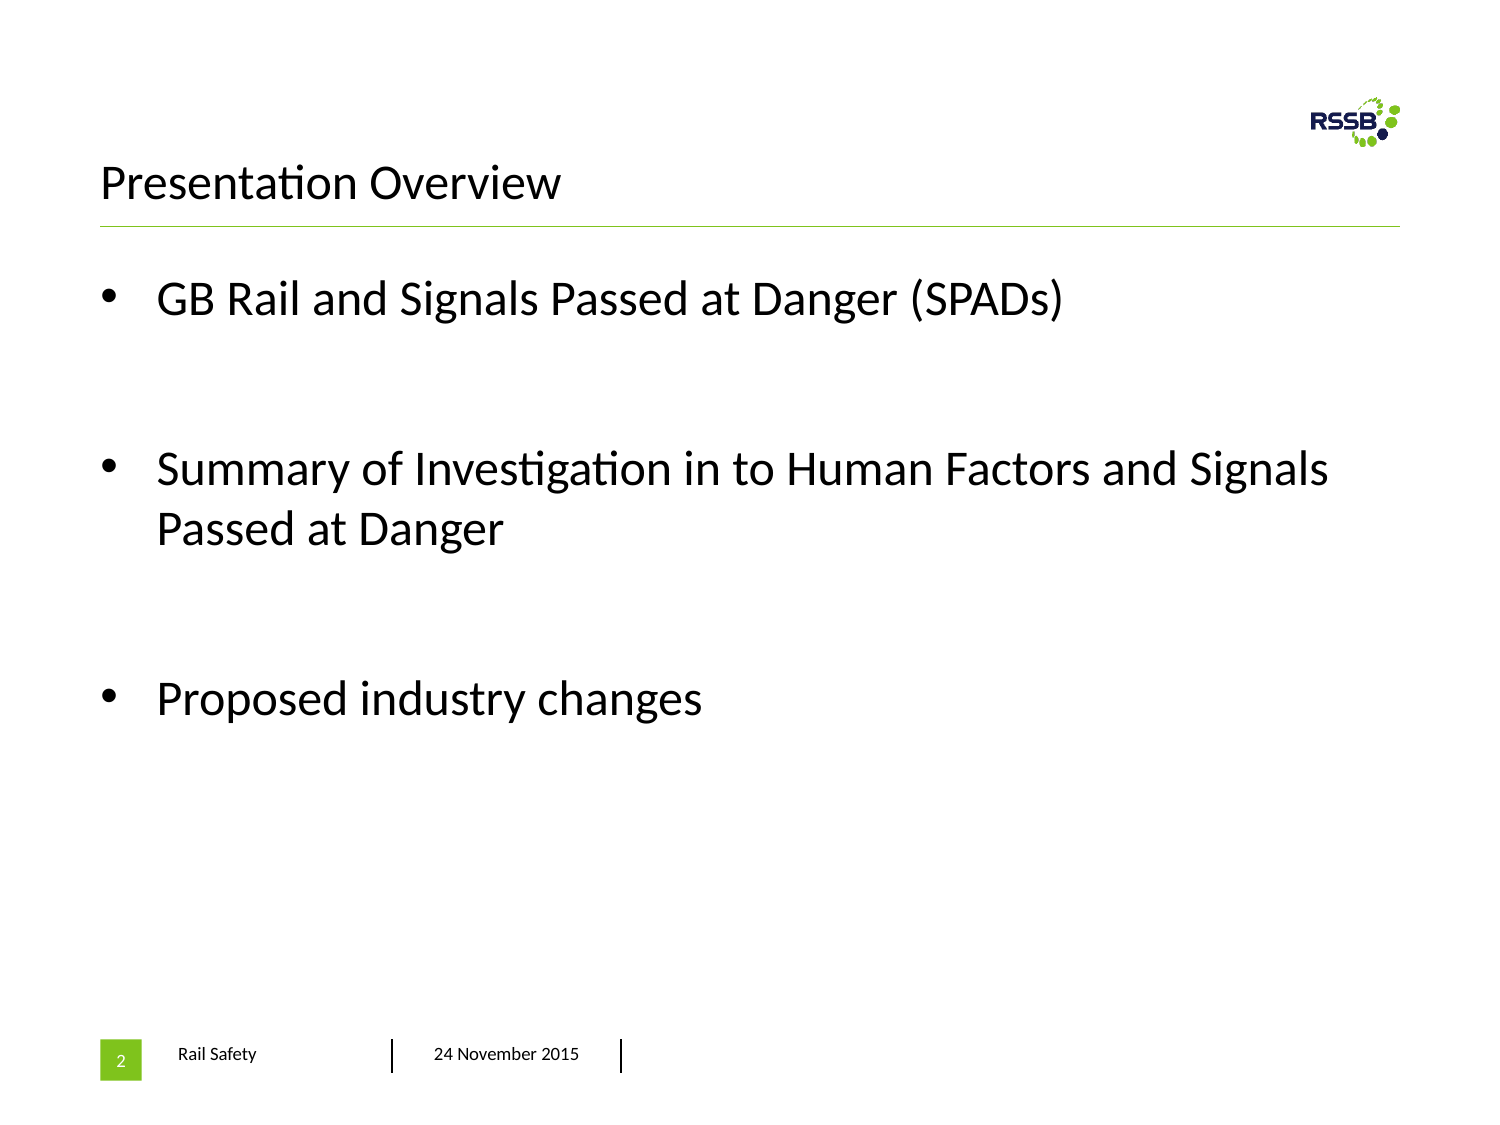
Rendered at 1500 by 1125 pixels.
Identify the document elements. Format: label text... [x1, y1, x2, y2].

title Presentation Overview [100, 75, 1400, 210]
list GB Rail and Signals Passed at Danger (SPADs) Summary of Investigation in to Human Factors and Signals Passed at Danger Proposed industry changes [100, 265, 1400, 980]
slide_number 2 [100, 1039, 142, 1081]
